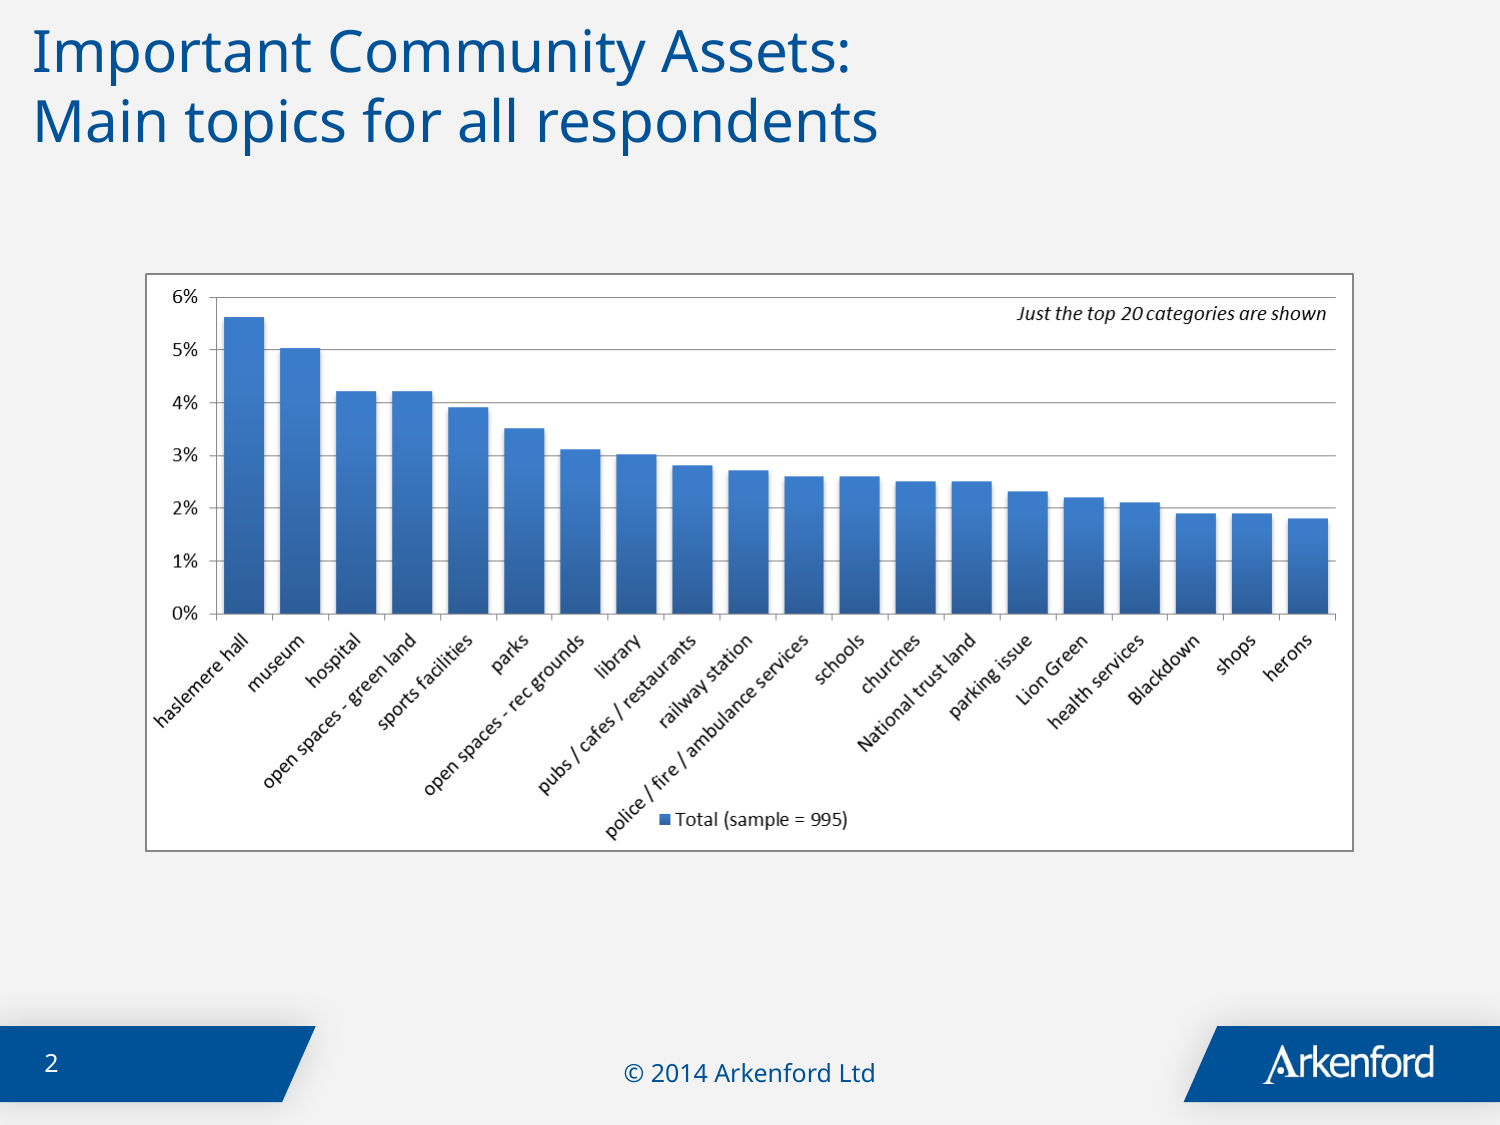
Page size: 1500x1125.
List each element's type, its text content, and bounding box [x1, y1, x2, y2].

title Important Community Assets: Main topics for all respondents [17, 7, 1483, 161]
slide_number 2 [29, 1035, 203, 1095]
picture [1261, 1045, 1438, 1084]
footer © 2014 Arkenford Ltd [477, 1042, 1023, 1103]
picture [145, 273, 1355, 852]
